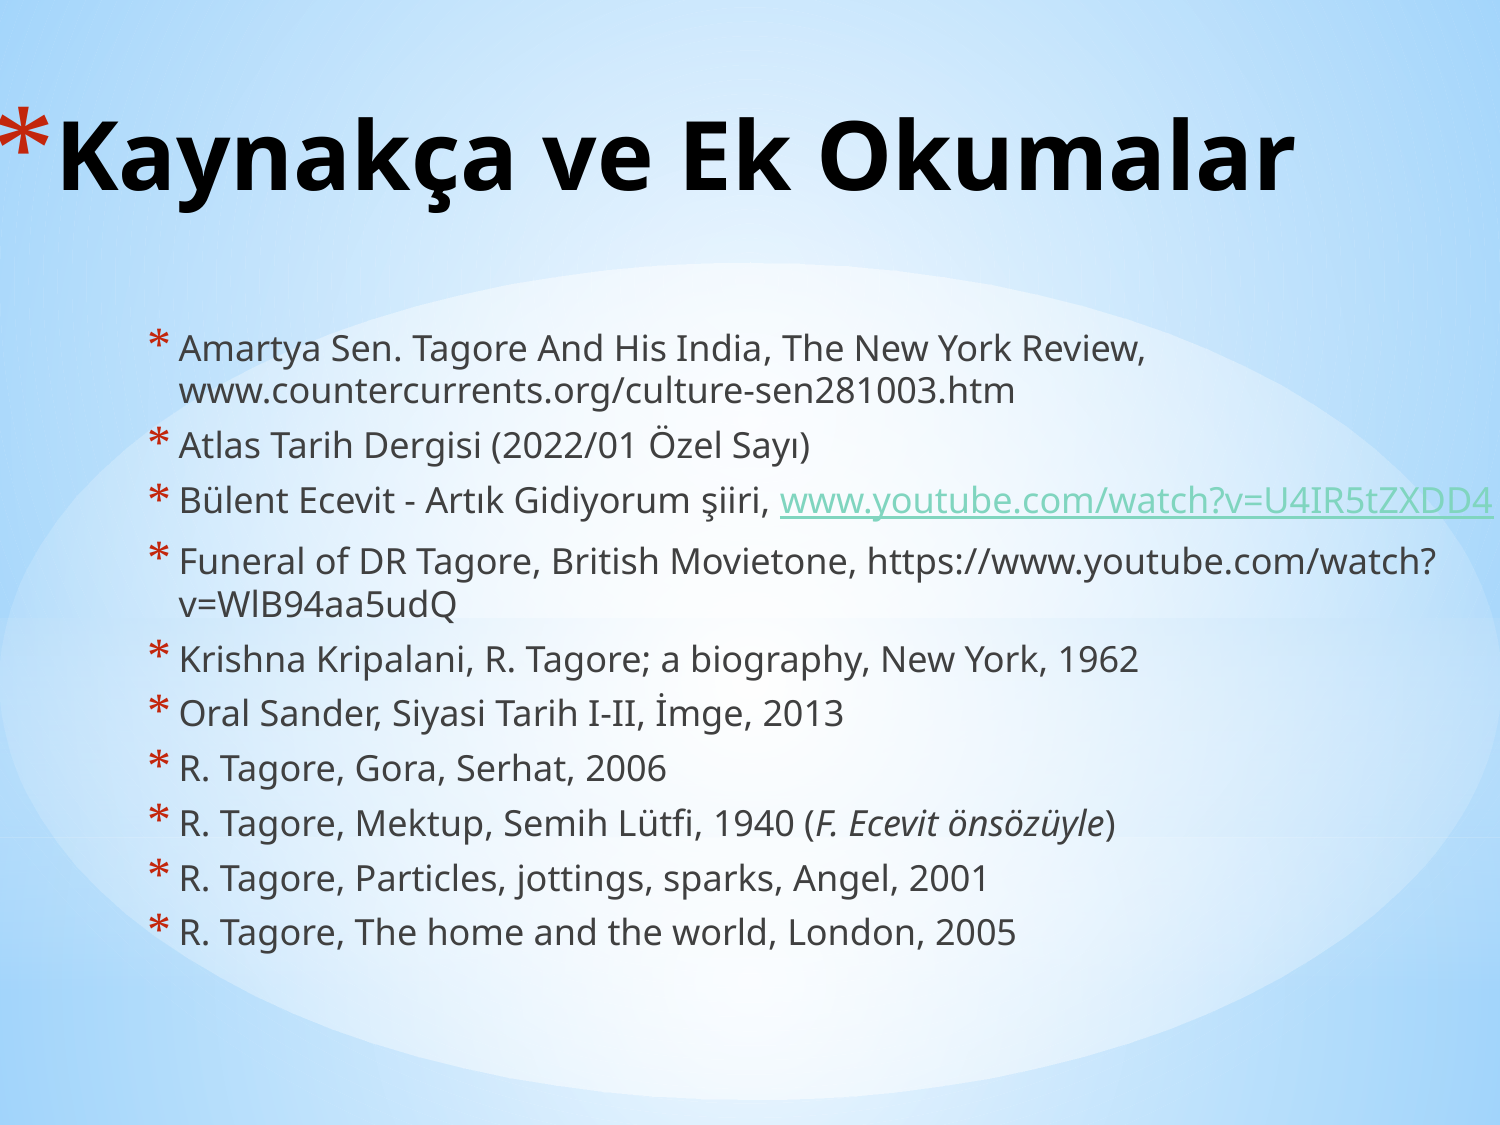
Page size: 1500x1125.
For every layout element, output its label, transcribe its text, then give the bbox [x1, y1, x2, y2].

list Amartya Sen. Tagore And His India, The New York Review, www.countercurrents.org/culture-sen281003.htm Atlas Tarih Dergisi (2022/01 Özel Sayı) Bülent Ecevit - Artık Gidiyorum şiiri, www.youtube.com/watch?v=U4IR5tZXDD4 Funeral of DR Tagore, British Movietone, https://www.youtube.com/watch?v=WlB94aa5udQ Krishna Kripalani, R. Tagore; a biography, New York, 1962 Oral Sander, Siyasi Tarih I-II, İmge, 2013 R. Tagore, Gora, Serhat, 2006 R. Tagore, Mektup, Semih Lütfi, 1940 (F. Ecevit önsözüyle) R. Tagore, Particles, jottings, sparks, Angel, 2001 R. Tagore, The home and the world, London, 2005 [125, 317, 1500, 963]
title Kaynakça ve Ek Okumalar [0, 87, 1313, 275]
